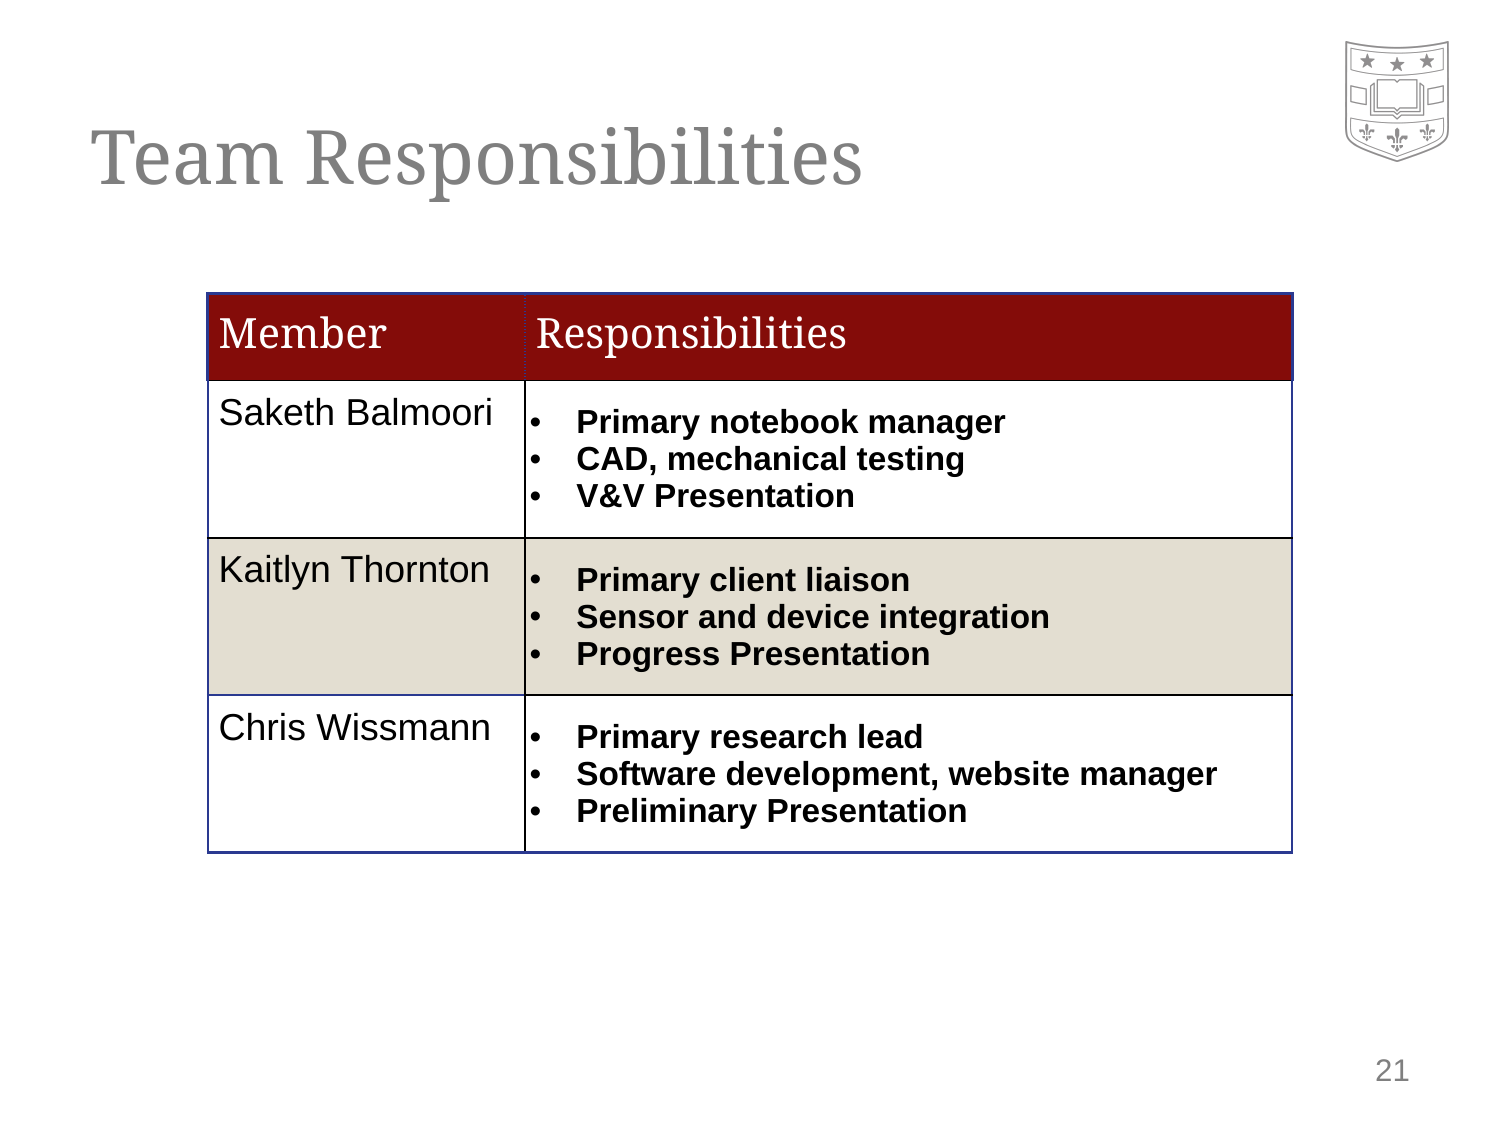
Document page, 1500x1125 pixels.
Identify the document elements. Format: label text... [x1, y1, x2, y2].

table_cell Chris Wissmann [209, 696, 524, 851]
table_header Responsibilities [525, 295, 1291, 380]
table_cell Primary notebook manager CAD, mechanical testing V&V Presentation [526, 381, 1291, 537]
text_box [0, 0, 1500, 75]
table_cell Saketh Balmoori [209, 381, 524, 537]
table_cell Kaitlyn Thornton [209, 539, 524, 694]
title Team Responsibilities [75, 100, 1425, 210]
picture [1345, 75, 1449, 162]
table_header Member [209, 295, 525, 380]
table_cell Primary client liaison Sensor and device integration Progress Presentation [526, 539, 1291, 694]
table_cell Primary research lead Software development, website manager Preliminary Presentation [526, 696, 1291, 851]
